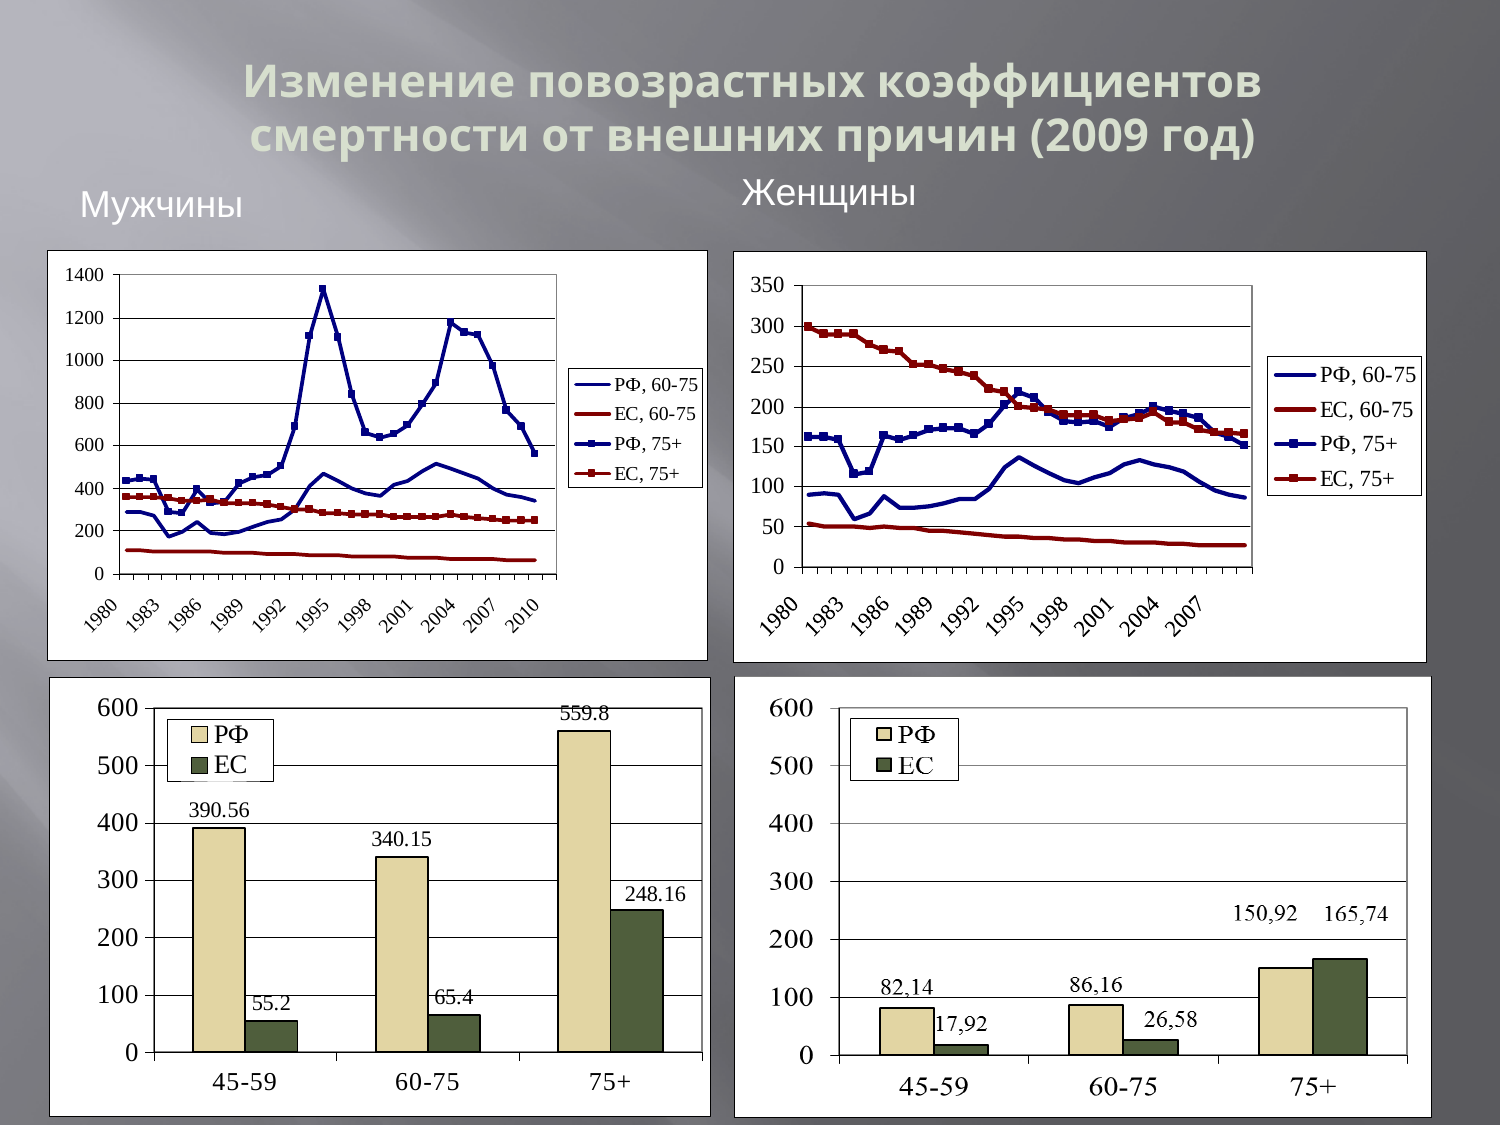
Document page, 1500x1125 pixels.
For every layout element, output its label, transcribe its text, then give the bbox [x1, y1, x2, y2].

title Изменение повозрастных коэффициентов смертности от внешних причин (2009 год) [171, 42, 1334, 161]
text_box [40, 243, 715, 667]
list [29, 220, 1425, 1071]
text_box Мужчины [64, 172, 259, 233]
chart [49, 676, 712, 1117]
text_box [726, 708, 1441, 1125]
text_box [726, 243, 1436, 670]
text_box Женщины [726, 160, 932, 221]
